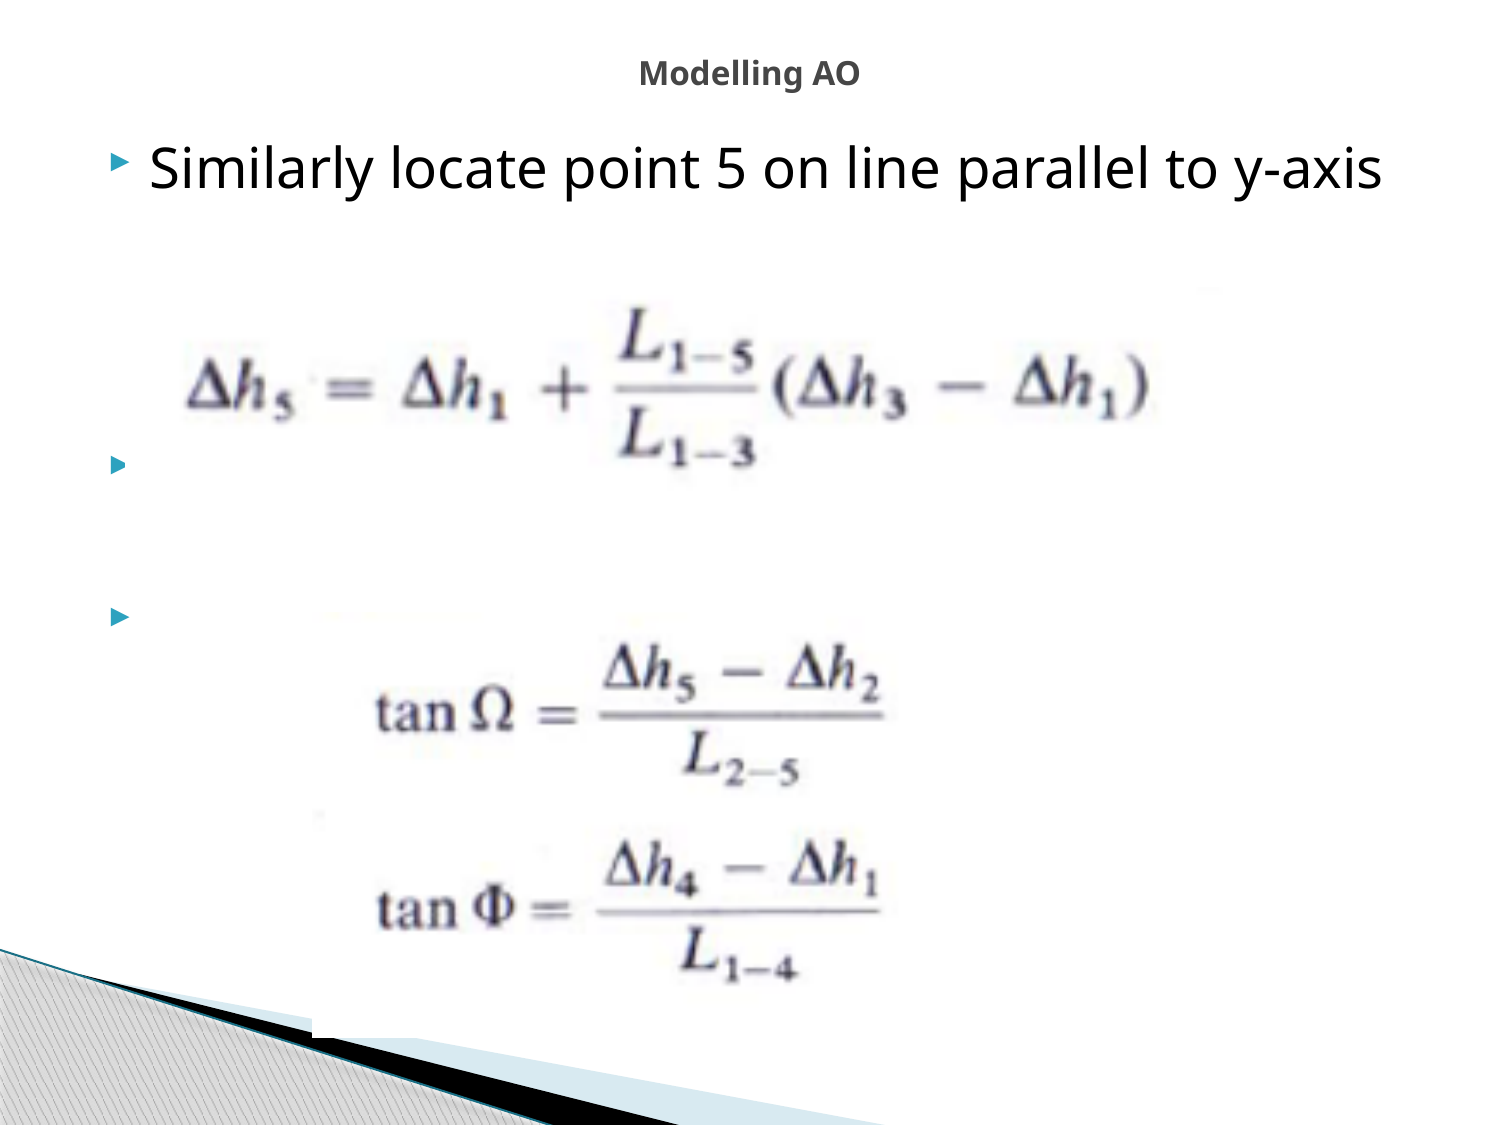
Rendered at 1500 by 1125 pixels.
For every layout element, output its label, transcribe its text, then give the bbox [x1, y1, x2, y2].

picture [312, 612, 1051, 1039]
list Similarly locate point 5 on line parallel to y-axis Model rotations about X and Y-axes are: [75, 125, 1425, 1063]
picture [124, 287, 1231, 513]
title Modelling AO [75, 45, 1425, 100]
